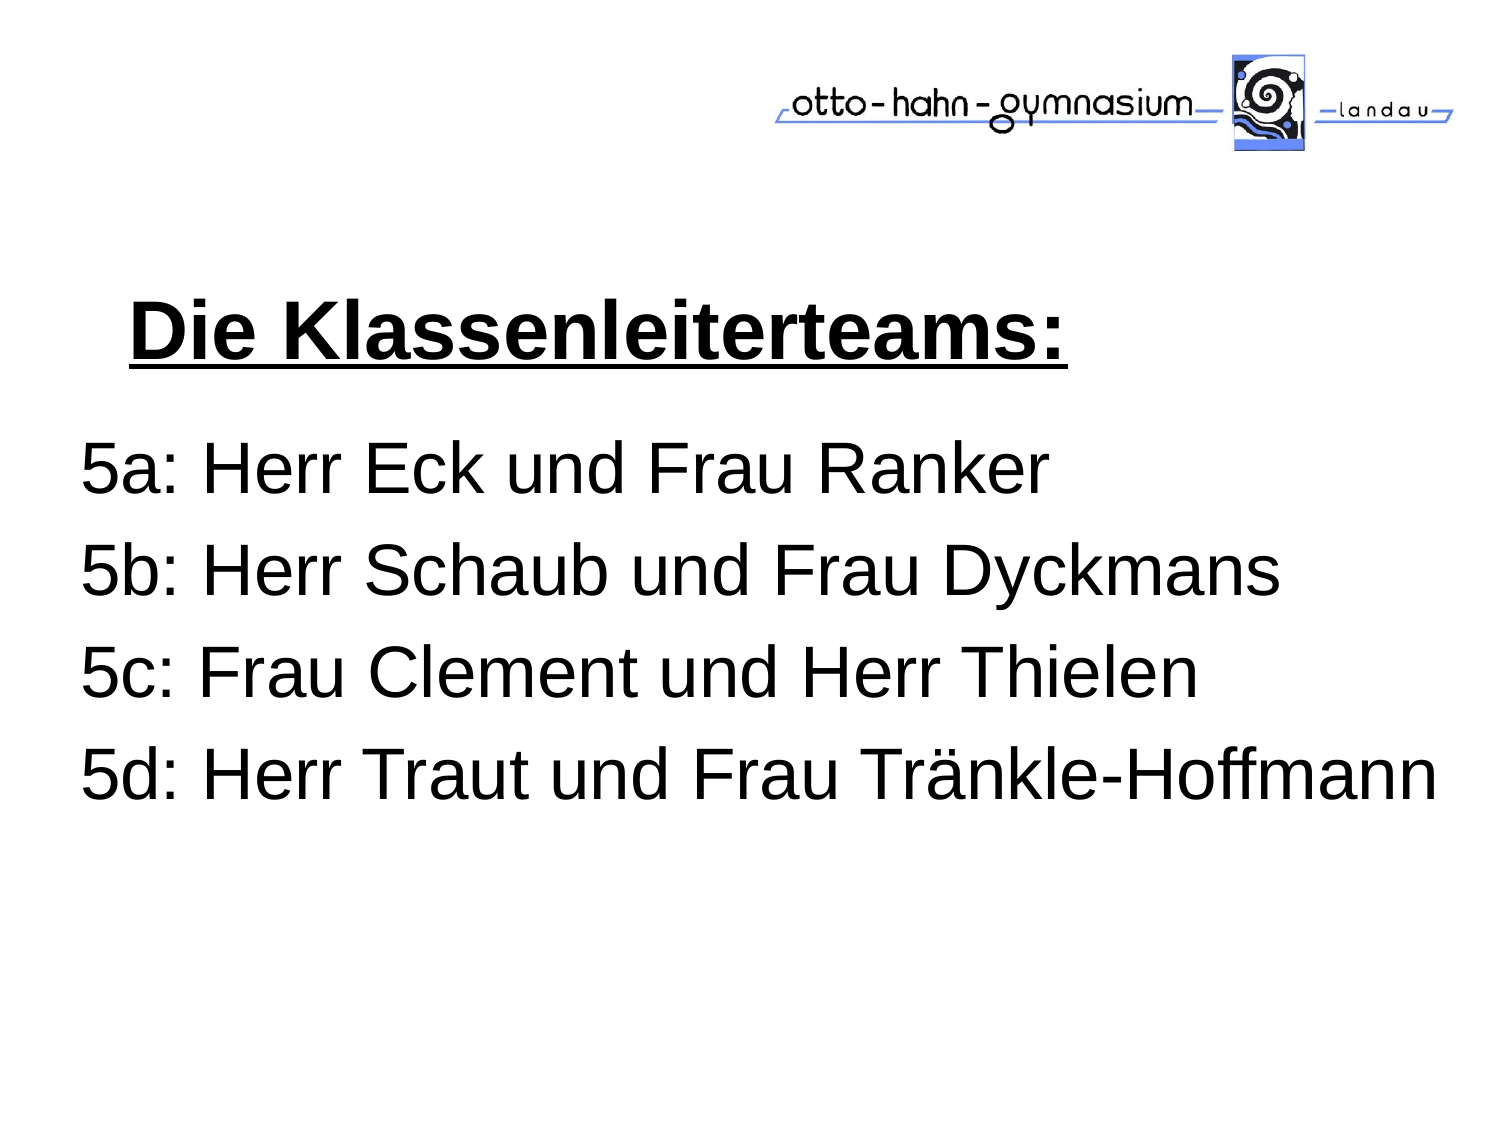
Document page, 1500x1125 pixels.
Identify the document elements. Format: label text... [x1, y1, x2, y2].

subtitle 5a: Herr Eck und Frau Ranker 5b: Herr Schaub und Frau Dyckmans 5c: Frau Clement und Herr Thielen 5d: Herr Traut und Frau Tränkle-Hoffmann [64, 360, 1500, 953]
title Die Klassenleiterteams: [0, 196, 1274, 457]
picture [773, 54, 1456, 157]
